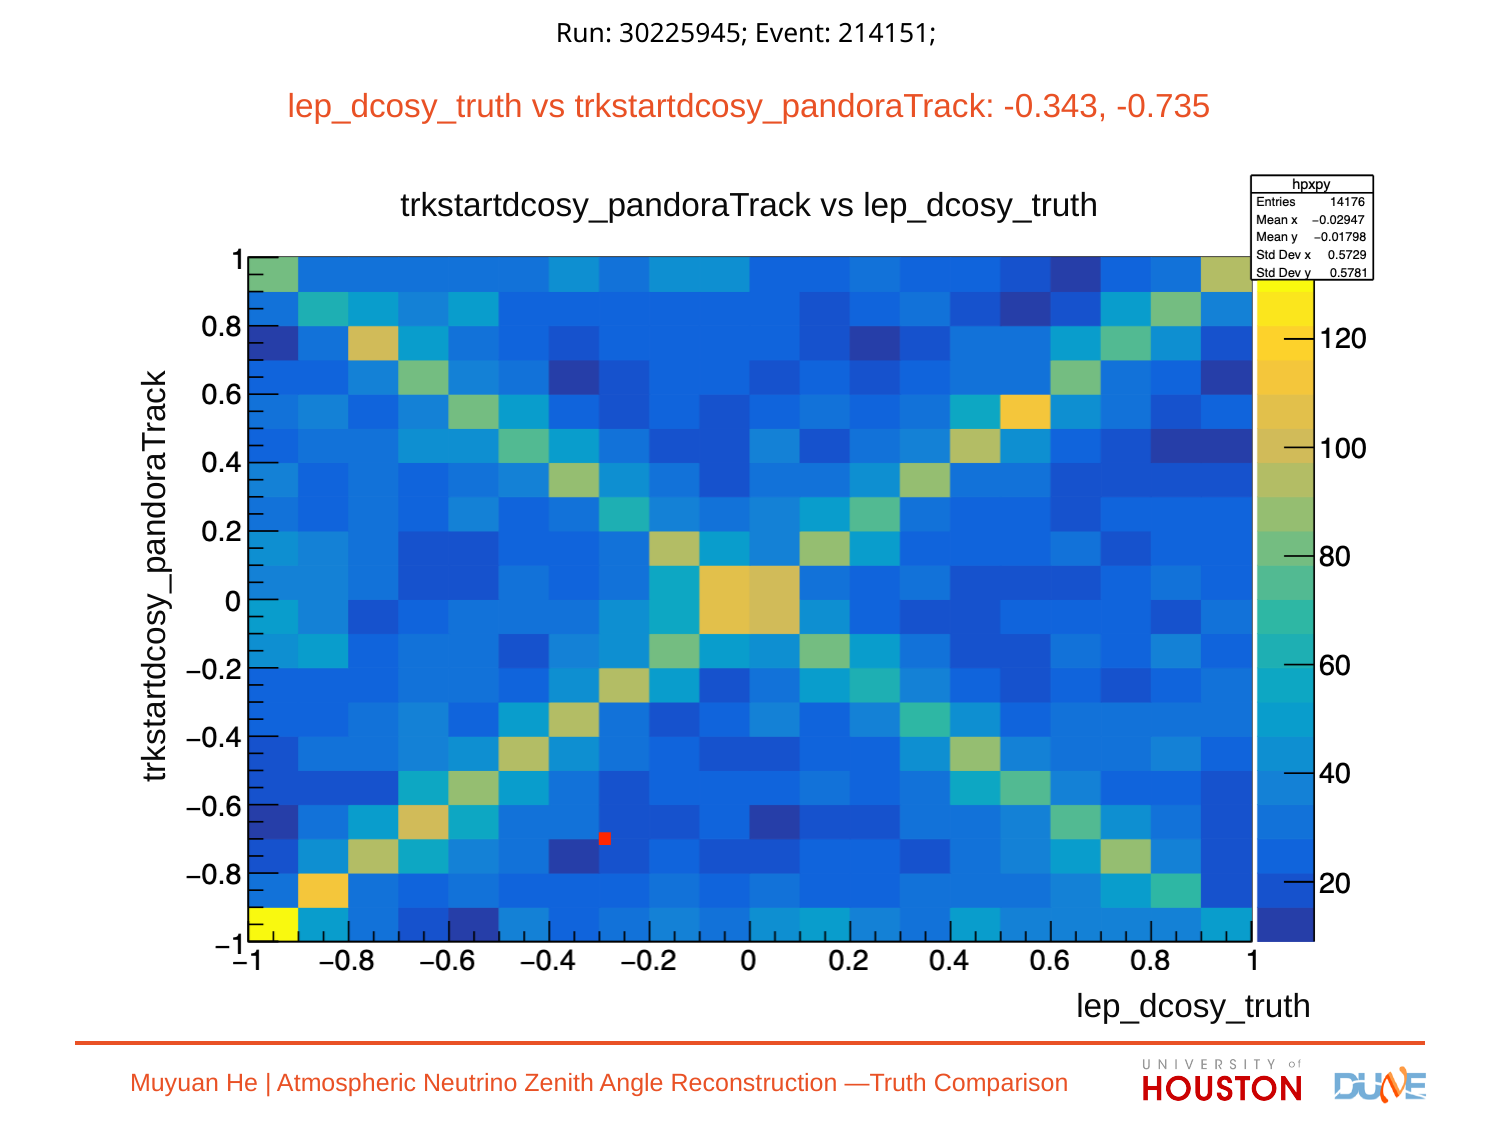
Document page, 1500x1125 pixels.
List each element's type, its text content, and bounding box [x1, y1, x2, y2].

picture [1141, 1059, 1303, 1103]
picture [1333, 1064, 1427, 1104]
slide_number [51, 1025, 97, 1101]
picture [39, 135, 1377, 1027]
title Run: 30225945; Event: 214151; [187, 19, 1313, 60]
text_box lep_dcosy_truth vs trkstartdcosy_pandoraTrack: -0.343, -0.735 [280, 76, 1220, 132]
text_box Muyuan He | Atmospheric Neutrino Zenith Angle Reconstruction —Truth Comparison [122, 1058, 1079, 1104]
